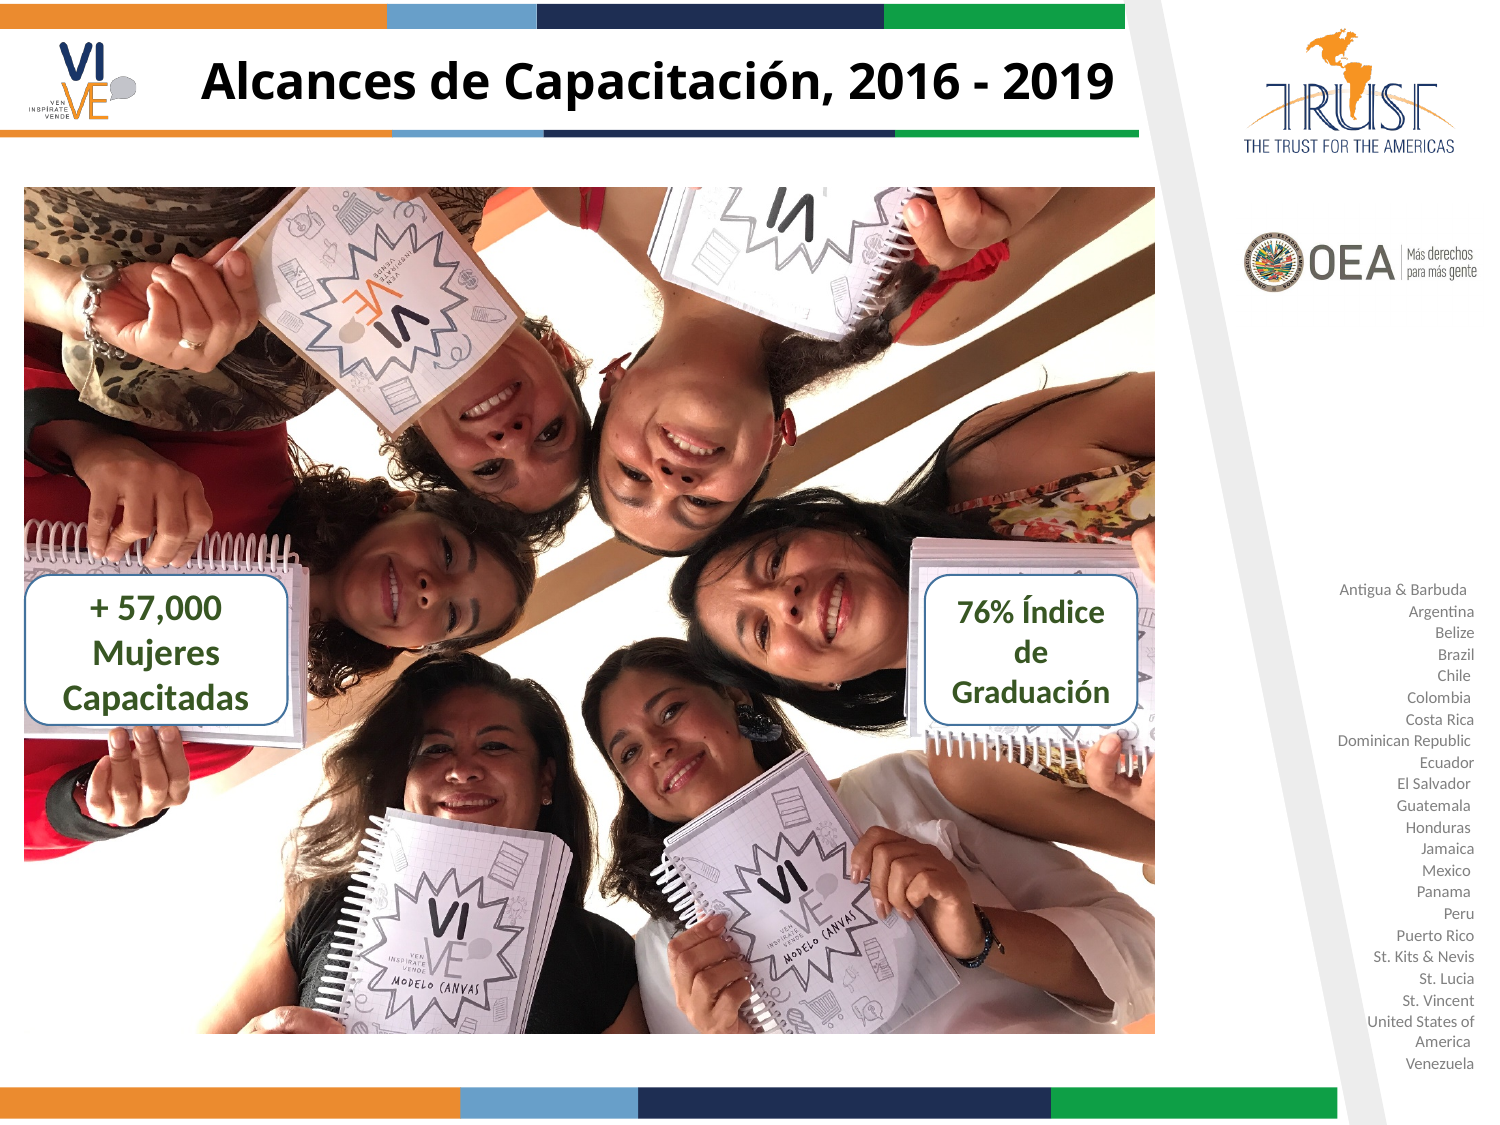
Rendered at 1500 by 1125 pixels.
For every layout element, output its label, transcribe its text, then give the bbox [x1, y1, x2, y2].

text_box [24, 23, 137, 136]
text_box Alcances de Capacitación, 2016 - 2019 [127, 48, 1116, 110]
picture [24, 187, 1155, 1034]
picture [1236, 203, 1484, 327]
picture [1244, 28, 1456, 153]
